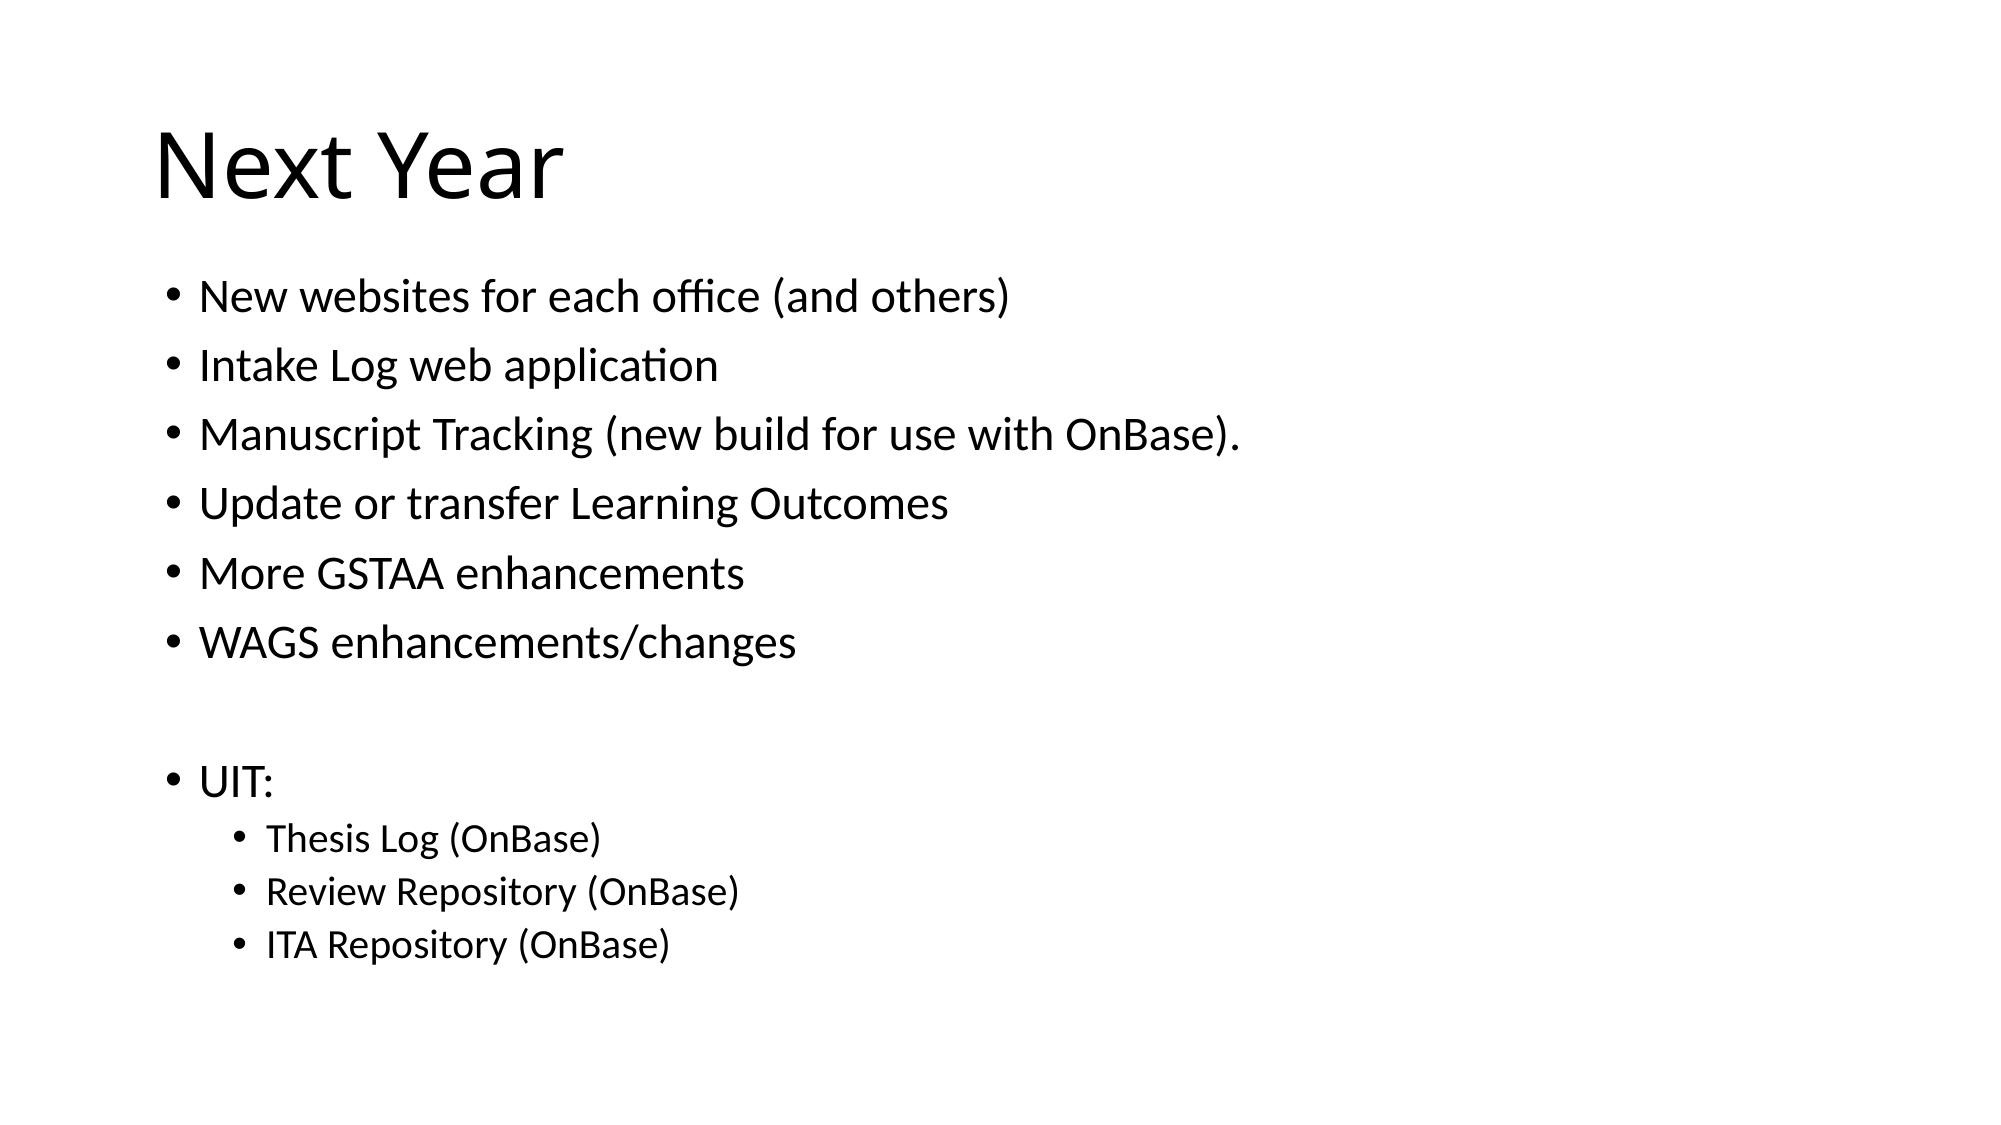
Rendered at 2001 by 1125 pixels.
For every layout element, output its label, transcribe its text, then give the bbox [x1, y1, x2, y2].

list New websites for each office (and others) Intake Log web application Manuscript Tracking (new build for use with OnBase). Update or transfer Learning Outcomes More GSTAA enhancements WAGS enhancements/changes UIT: Thesis Log (OnBase) Review Repository (OnBase) ITA Repository (OnBase) [150, 262, 1876, 977]
title Next Year [137, 59, 1863, 278]
